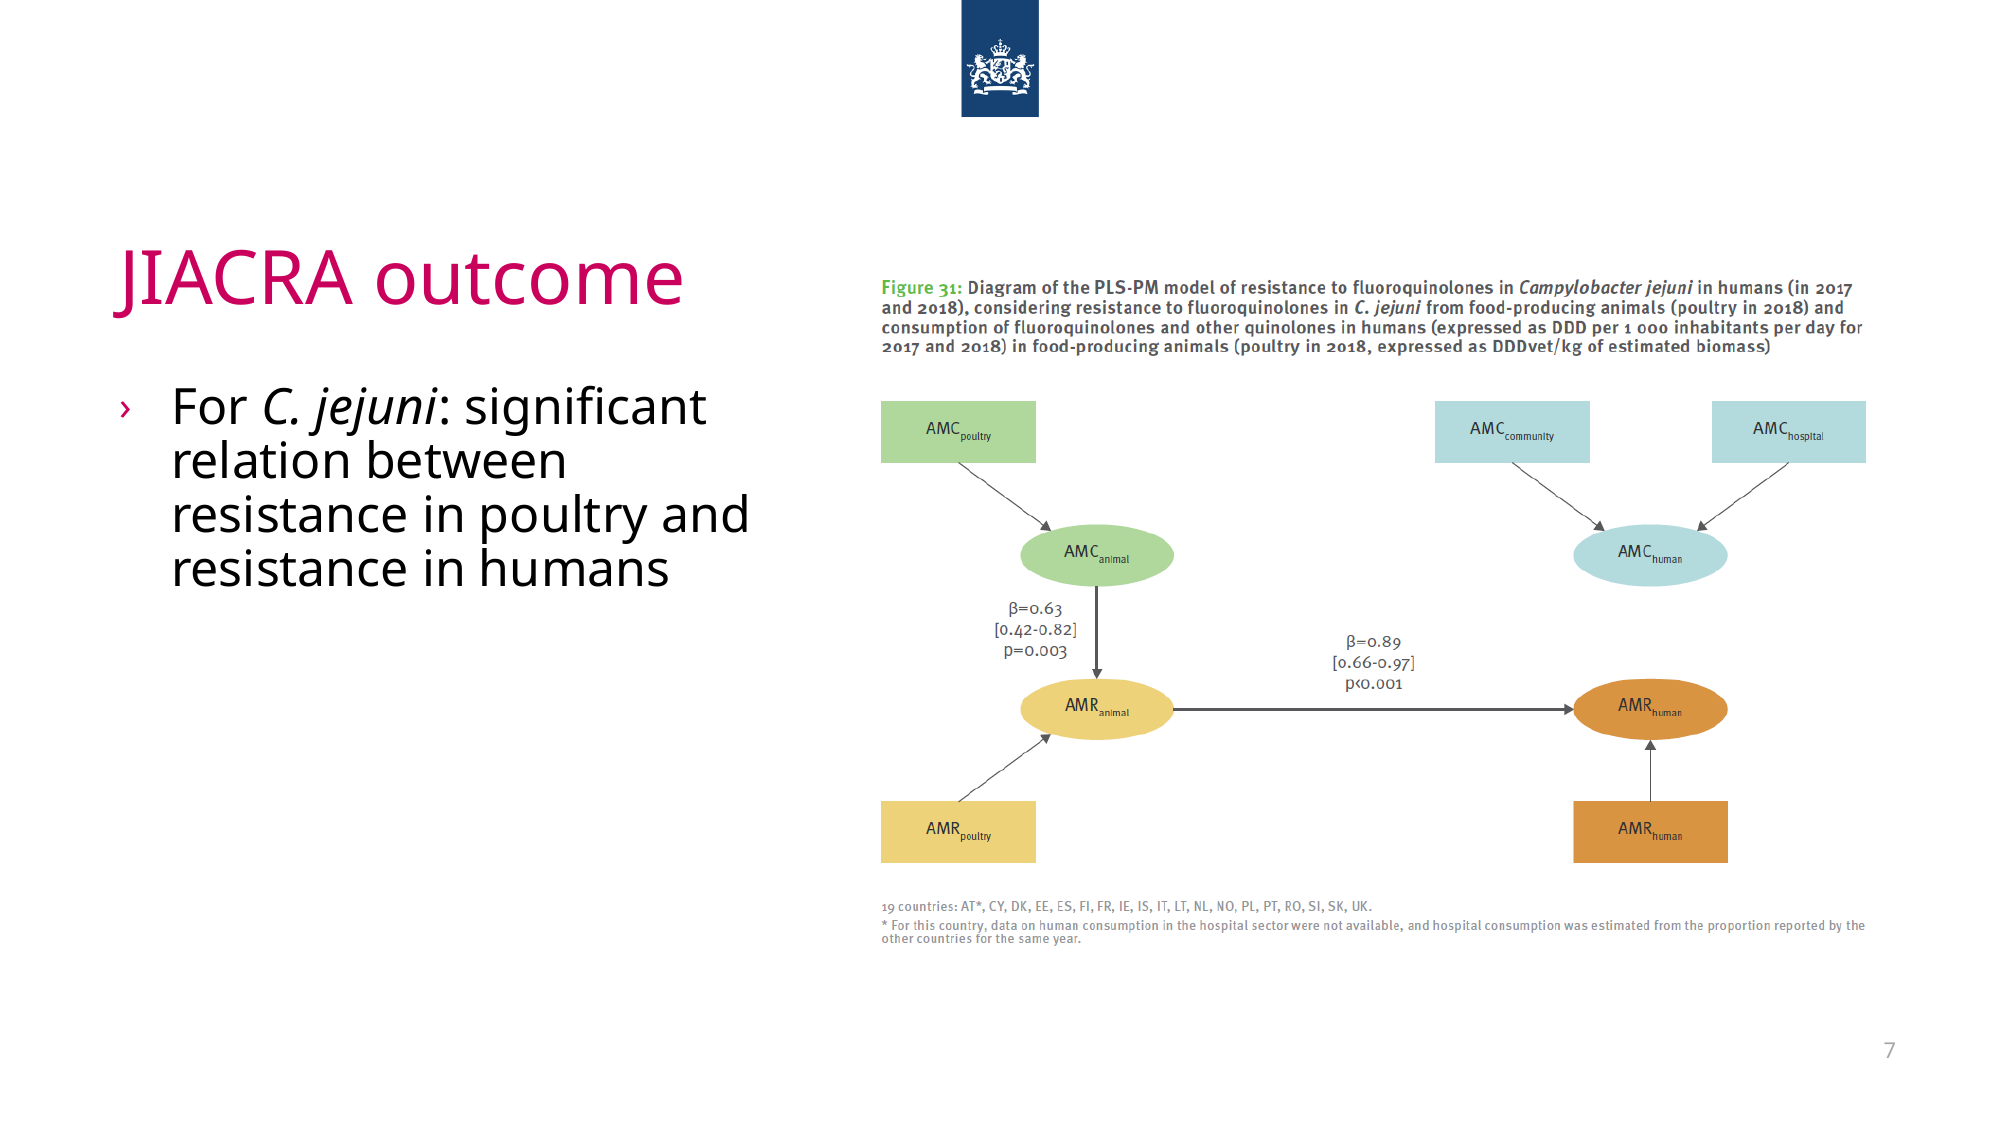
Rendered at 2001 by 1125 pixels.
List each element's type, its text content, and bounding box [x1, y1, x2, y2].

slide_number 7 [1074, 1020, 1897, 1074]
picture [827, 242, 1948, 953]
list For C. jejuni: significant relation between resistance in poultry and resistance in humans [104, 373, 806, 1021]
picture [924, 0, 1075, 166]
title JIACRA outcome [104, 172, 1897, 329]
